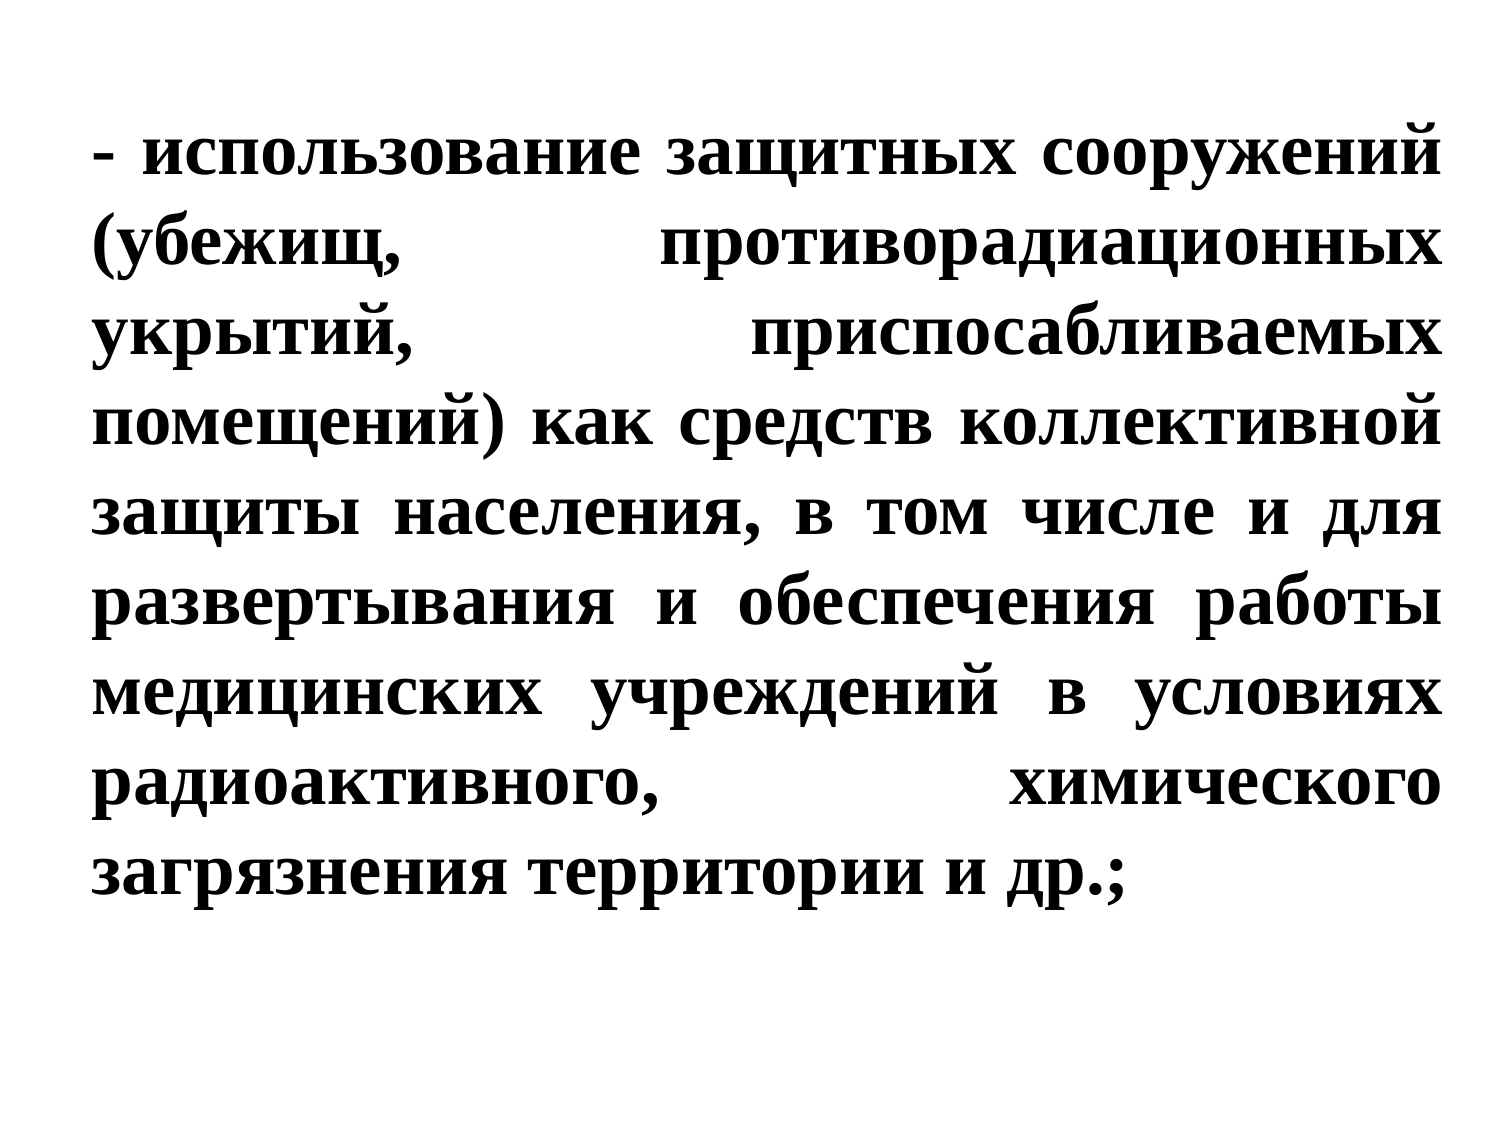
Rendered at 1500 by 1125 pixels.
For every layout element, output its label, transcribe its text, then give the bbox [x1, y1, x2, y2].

text_box - использование защитных сооружений (убежищ, противорадиационных укрытий, приспосабливаемых помещений) как средств коллективной защиты населения, в том числе и для развертывания и обеспечения работы медицинских учреждений в условиях радиоактивного, химического загрязнения территории и др.; [76, 92, 1459, 918]
